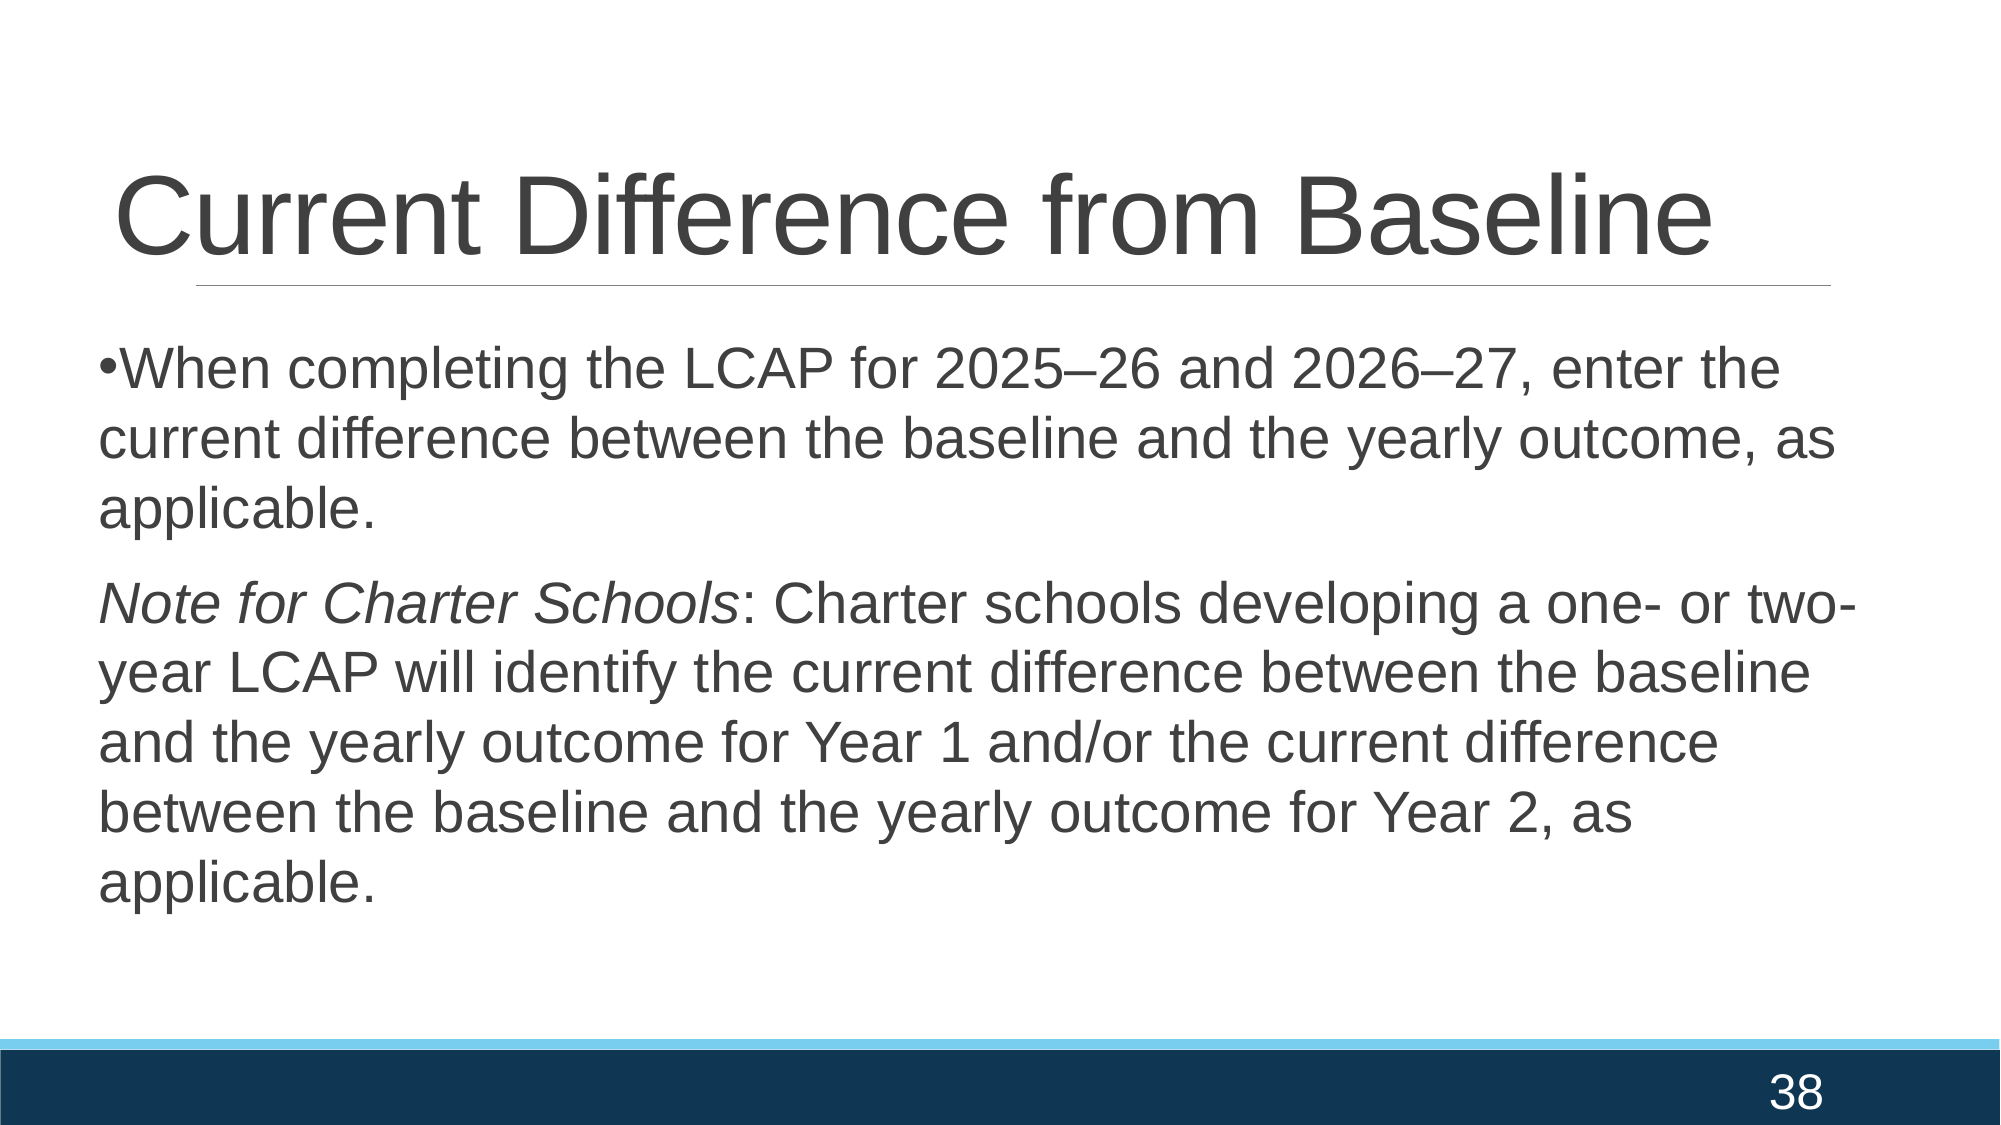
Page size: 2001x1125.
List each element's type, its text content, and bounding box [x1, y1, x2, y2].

title Current Difference from Baseline [98, 47, 1909, 285]
list When completing the LCAP for 2025–26 and 2026–27, enter the current difference between the baseline and the yearly outcome, as applicable. Note for Charter Schools: Charter schools developing a one- or two-year LCAP will identify the current difference between the baseline and the yearly outcome for Year 1 and/or the current difference between the baseline and the yearly outcome for Year 2, as applicable. [98, 322, 1909, 1022]
slide_number 38 [1624, 1059, 1840, 1120]
